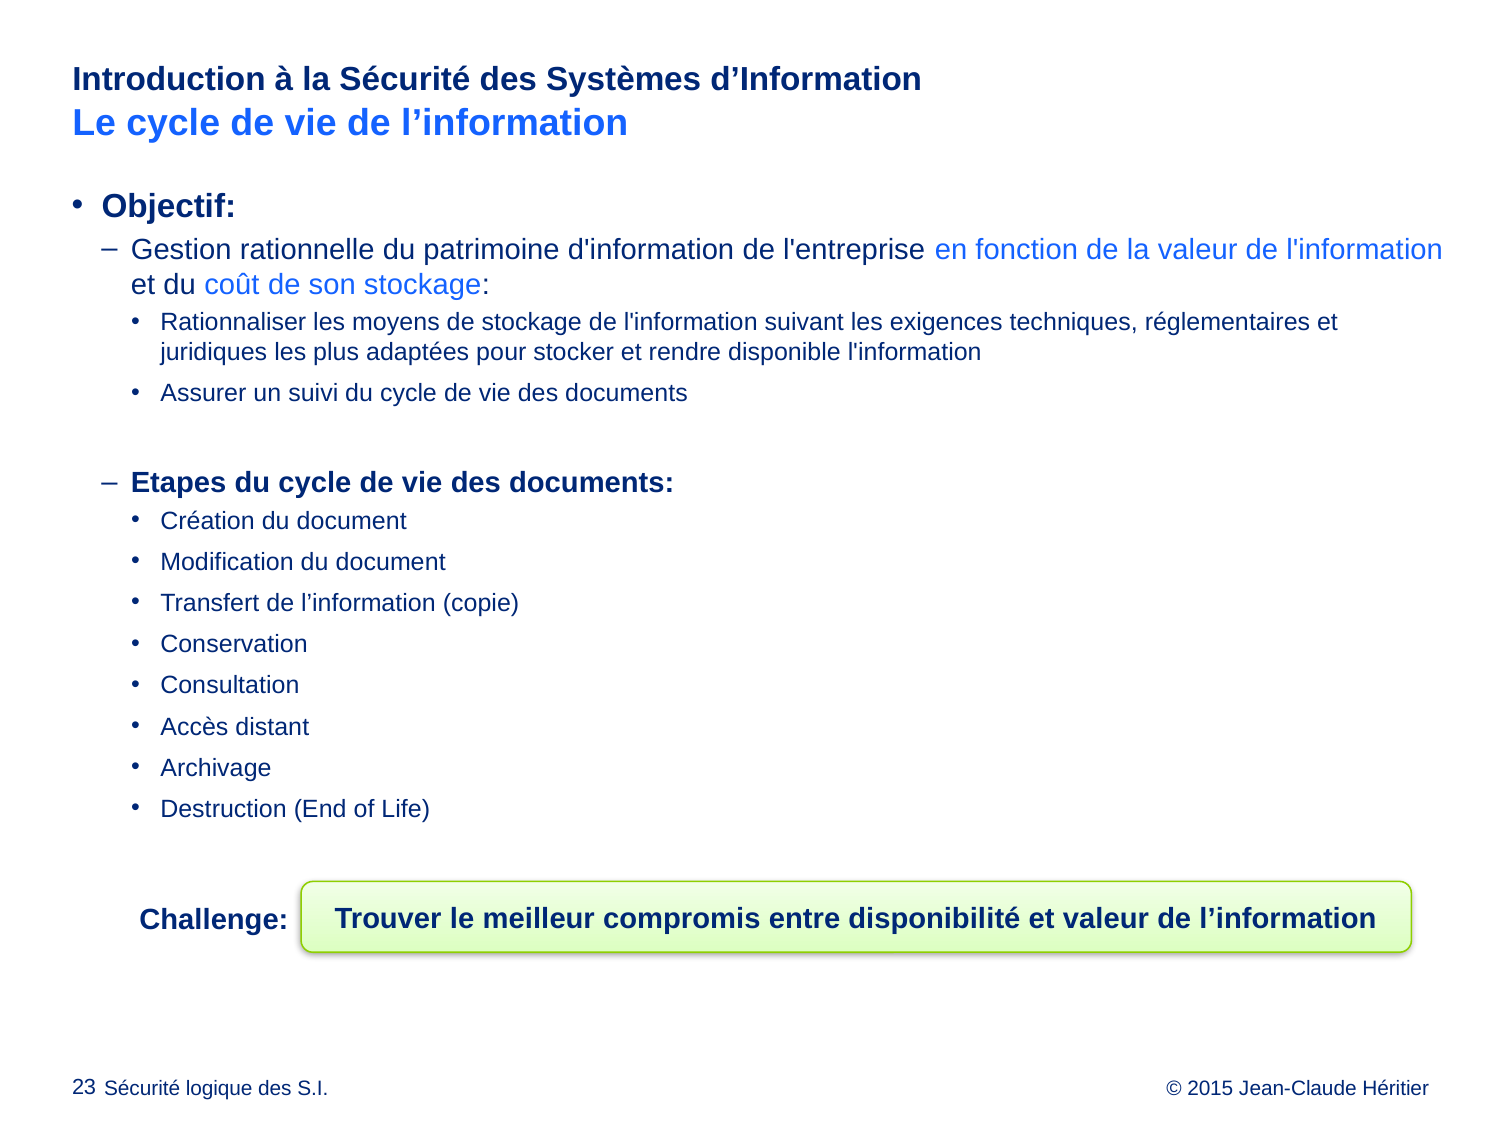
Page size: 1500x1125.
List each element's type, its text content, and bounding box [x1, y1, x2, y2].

text_box Challenge: [124, 893, 304, 943]
title Introduction à la Sécurité des Systèmes d’Information Le cycle de vie de l’information [66, 57, 1449, 162]
list Objectif: Gestion rationnelle du patrimoine d'information de l'entreprise en fonction de la valeur de l'information et du coût de son stockage: Rationnaliser les moyens de stockage de l'information suivant les exigences techniques, réglementaires et juridiques les plus adaptées pour stocker et rendre disponible l'information Assurer un suivi du cycle de vie des documents Etapes du cycle de vie des documents: Création du document Modification du document Transfert de l’information (copie) Conservation Consultation Accès distant Archivage Destruction (End of Life) [66, 184, 1448, 1036]
text_box Trouver le meilleur compromis entre disponibilité et valeur de l’information [300, 880, 1413, 954]
